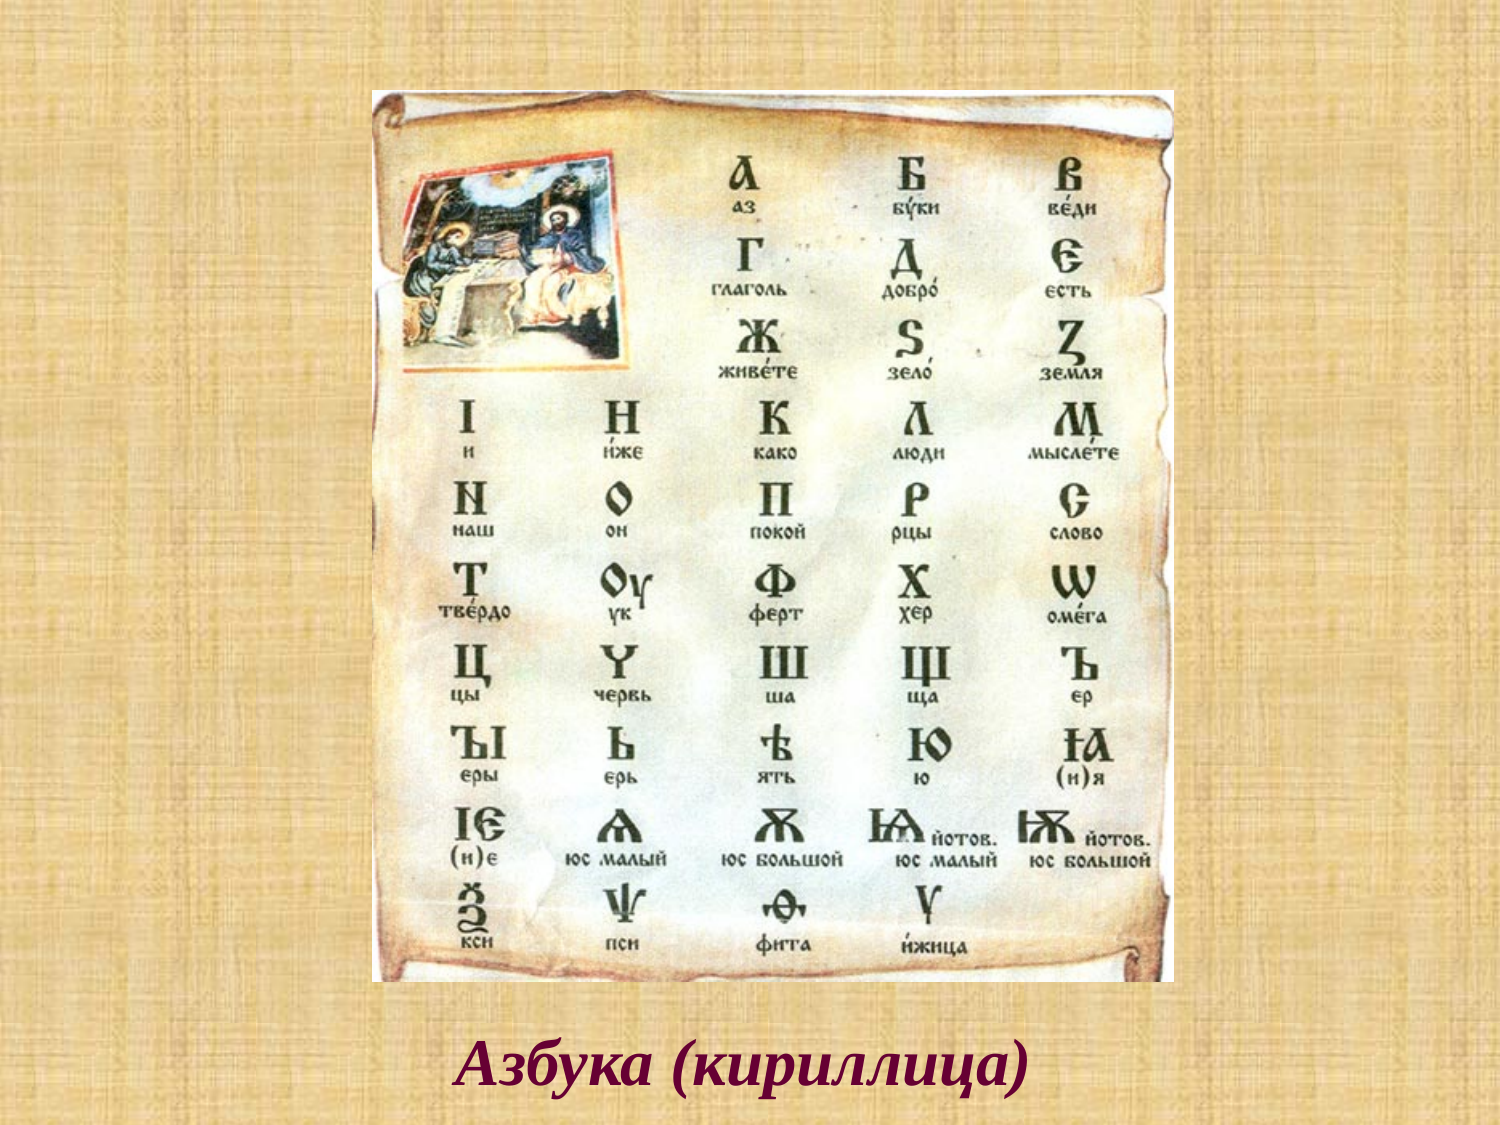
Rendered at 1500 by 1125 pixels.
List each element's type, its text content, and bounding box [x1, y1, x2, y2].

picture [0, 0, 1500, 1125]
text_box Азбука (кириллица) [253, 1011, 1235, 1107]
